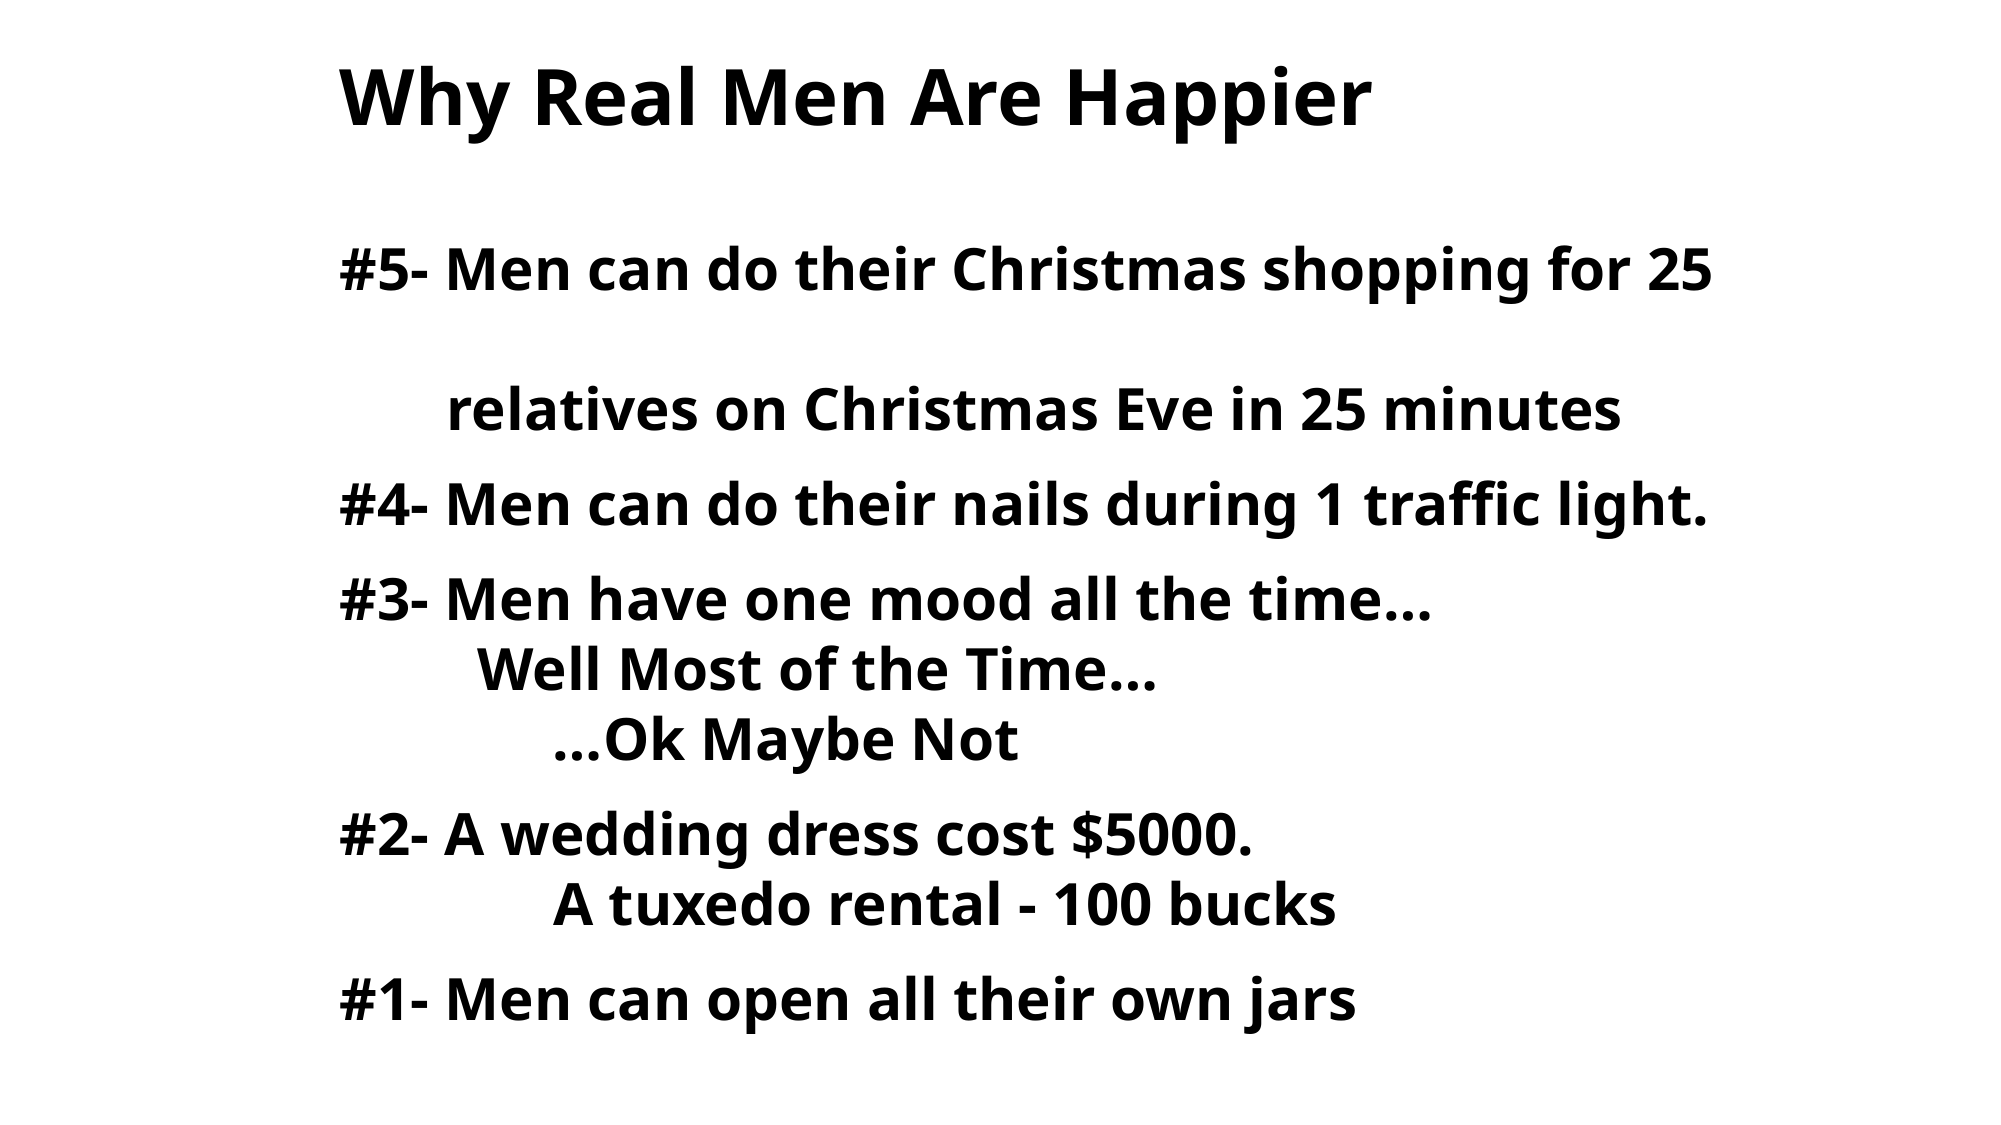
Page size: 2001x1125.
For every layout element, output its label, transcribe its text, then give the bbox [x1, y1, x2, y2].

list #5- Men can do their Christmas shopping for 25 relatives on Christmas Eve in 25 minutes #4- Men can do their nails during 1 traffic light. #3- Men have one mood all the time… Well Most of the Time… …Ok Maybe Not #2- A wedding dress cost $5000. A tuxedo rental - 100 bucks #1- Men can open all their own jars [324, 224, 1738, 1075]
title Why Real Men Are Happier [324, 50, 1675, 150]
